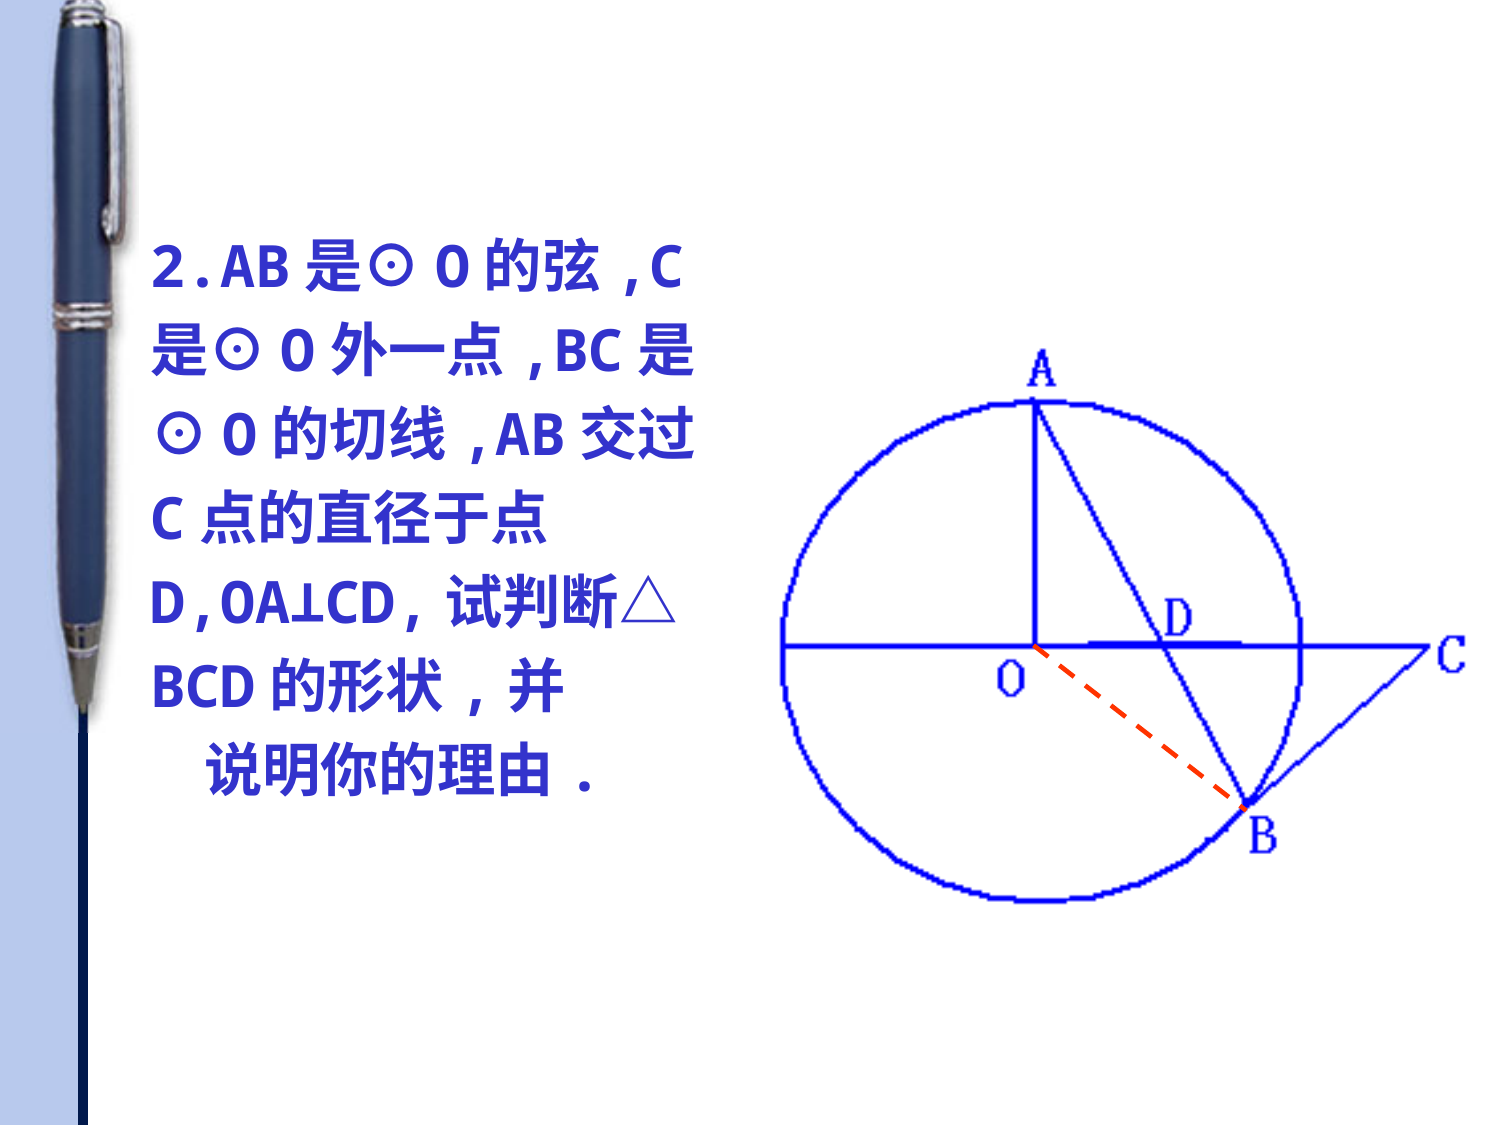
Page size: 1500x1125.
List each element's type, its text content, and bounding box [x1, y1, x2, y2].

text_box 2.AB是⊙O的弦,C是⊙O外一点,BC是⊙O的切线,AB交过C点的直径于点D,OA⊥CD,试判断△BCD的形状,并 说明你的理由. [135, 207, 730, 811]
picture [0, 0, 650, 1125]
picture [720, 326, 1500, 924]
